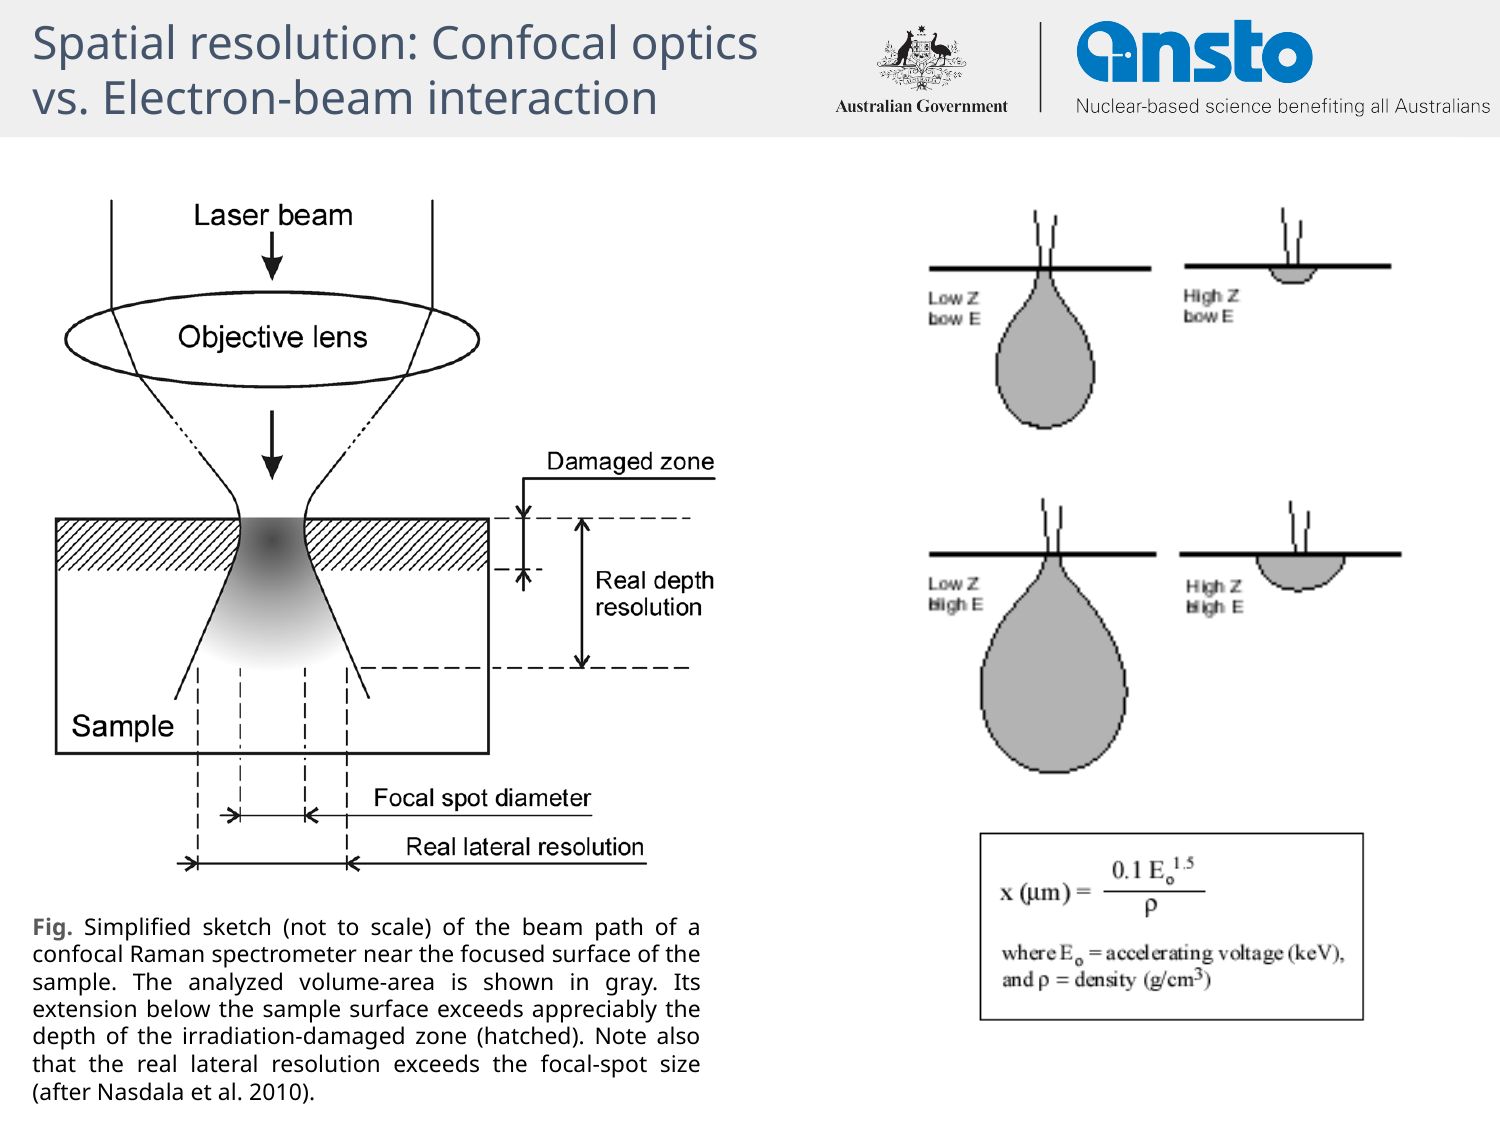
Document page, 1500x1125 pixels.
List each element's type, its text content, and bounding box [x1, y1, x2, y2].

picture [1081, 18, 1500, 118]
picture [879, 137, 1461, 1035]
picture [52, 196, 717, 872]
text_box Fig. Simplified sketch (not to scale) of the beam path of a confocal Raman spectrometer near the focused surface of the sample. The analyzed volume-area is shown in gray. Its extension below the sample surface exceeds appreciably the depth of the irradiation-damaged zone (hatched). Note also that the real lateral resolution exceeds the focal-spot size (after Nasdala et al. 2010). [17, 904, 717, 1112]
text_box Spatial resolution: Confocal optics vs. Electron-beam interaction [17, 0, 1081, 138]
